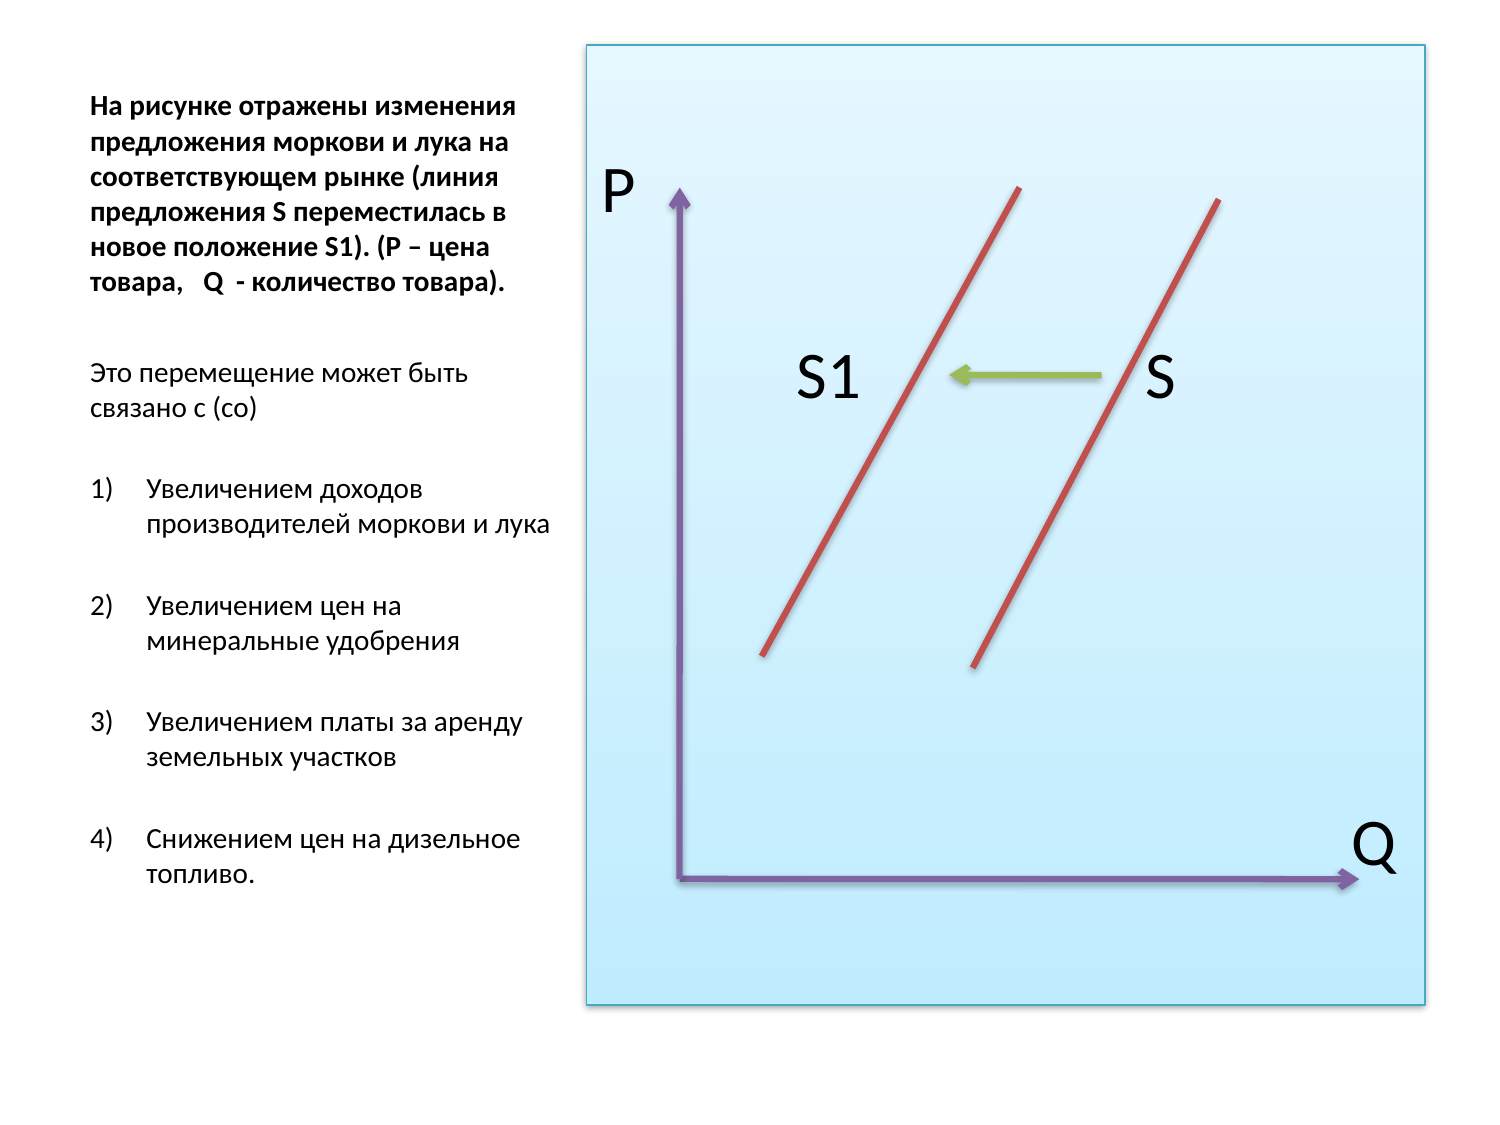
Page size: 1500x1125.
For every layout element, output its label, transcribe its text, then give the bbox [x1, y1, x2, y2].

title На рисунке отражены изменения предложения моркови и лука на соответствующем рынке (линия предложения S переместилась в новое положение S1). (Р – цена товара, Q - количество товара). [75, 44, 569, 304]
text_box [655, 292, 1126, 551]
list Р S1 S Q [586, 44, 1426, 1006]
list Это перемещение может быть связано с (со) Увеличением доходов производителей моркови и лука Увеличением цен на минеральные удобрения Увеличением платы за аренду земельных участков Снижением цен на дизельное топливо. [75, 304, 569, 1005]
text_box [860, 310, 1331, 557]
